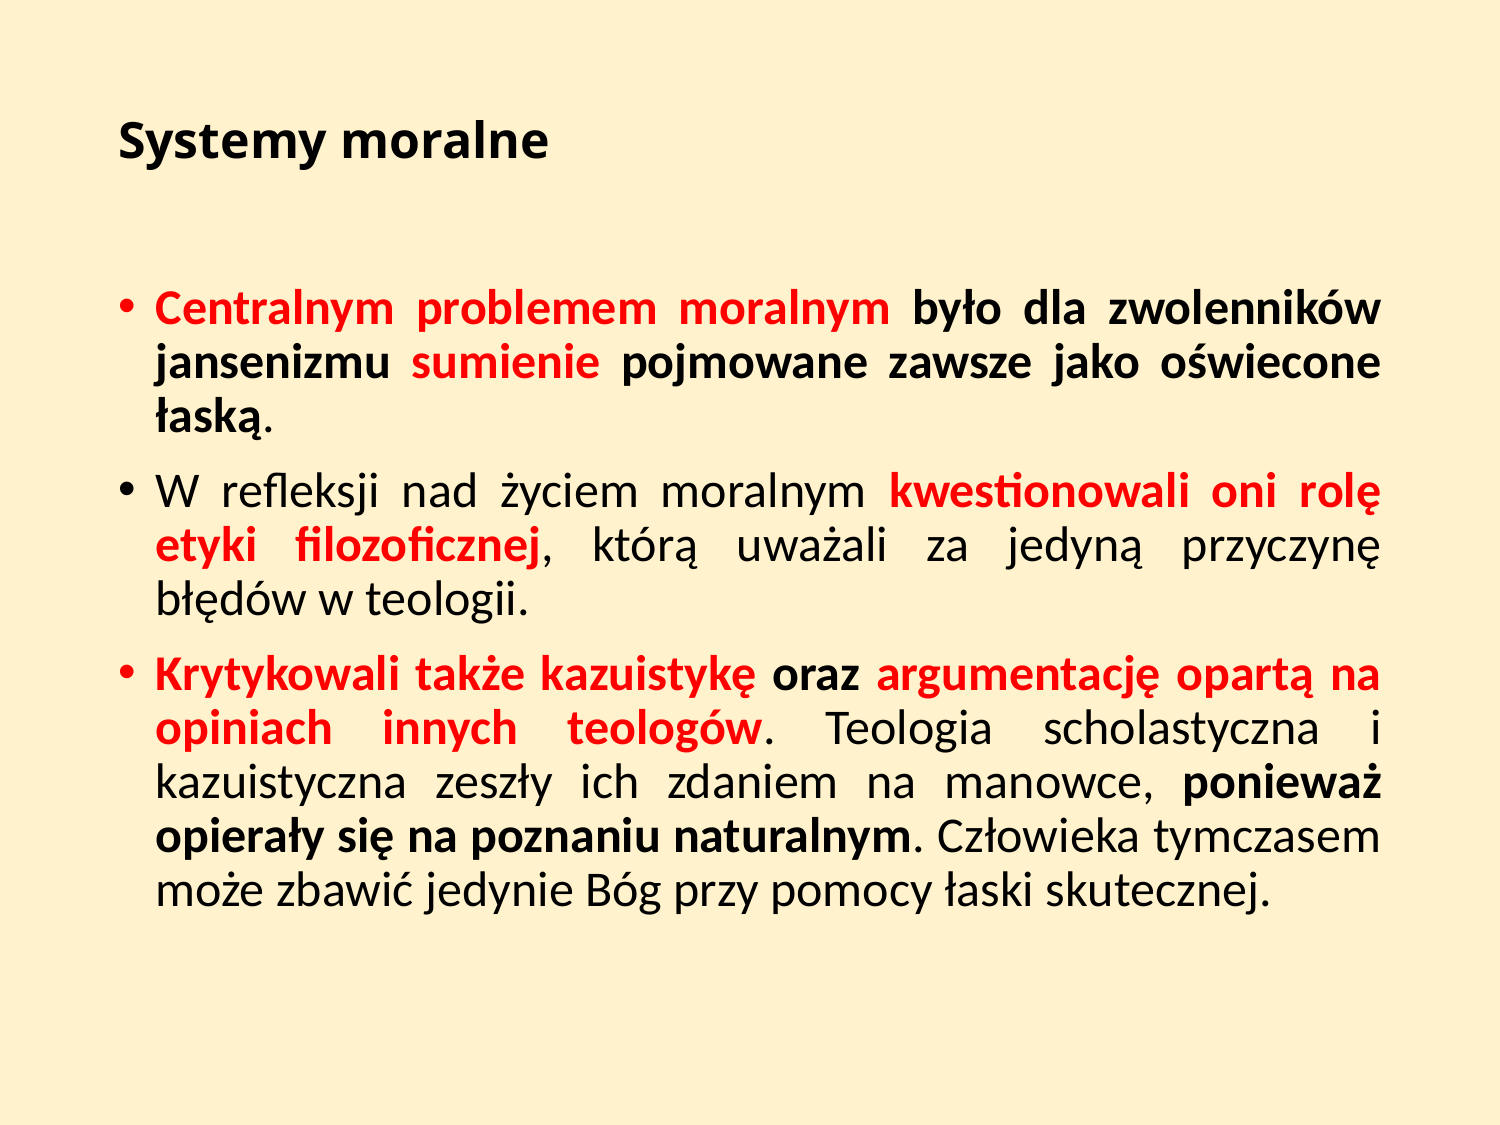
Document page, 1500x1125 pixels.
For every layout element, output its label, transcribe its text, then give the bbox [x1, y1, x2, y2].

list Centralnym problemem moralnym było dla zwolenników jansenizmu sumienie pojmowane zawsze jako oświecone łaską. W refleksji nad życiem moralnym kwestionowali oni rolę etyki filozoficznej, którą uważali za jedyną przyczynę błędów w teologii. Krytykowali także kazuistykę oraz argumentację opartą na opiniach innych teologów. Teologia scholastyczna i kazuistyczna zeszły ich zdaniem na ma­nowce, ponieważ opierały się na poznaniu naturalnym. Człowieka tymczasem może zbawić jedynie Bóg przy pomocy łaski sku­tecznej. [103, 274, 1397, 1066]
title Systemy moralne [103, 59, 1397, 225]
